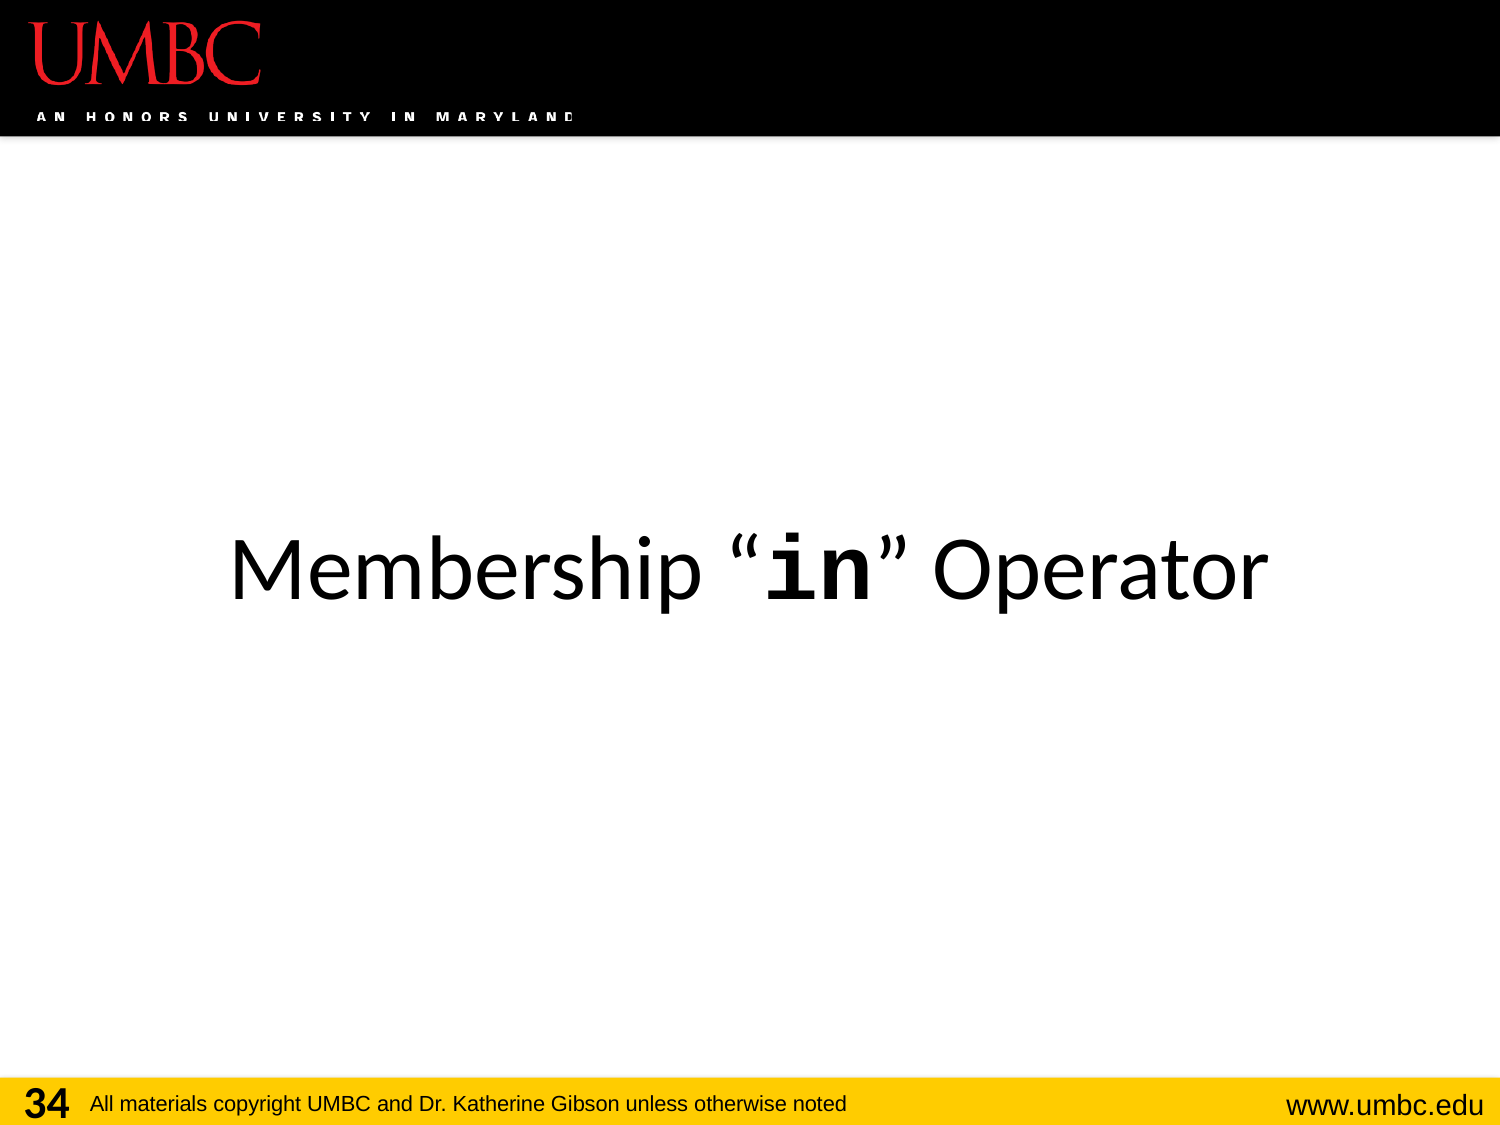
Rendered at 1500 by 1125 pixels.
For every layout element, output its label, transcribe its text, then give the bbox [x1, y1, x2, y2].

slide_number 34 [0, 1065, 94, 1125]
title Membership “in” Operator [112, 441, 1388, 683]
